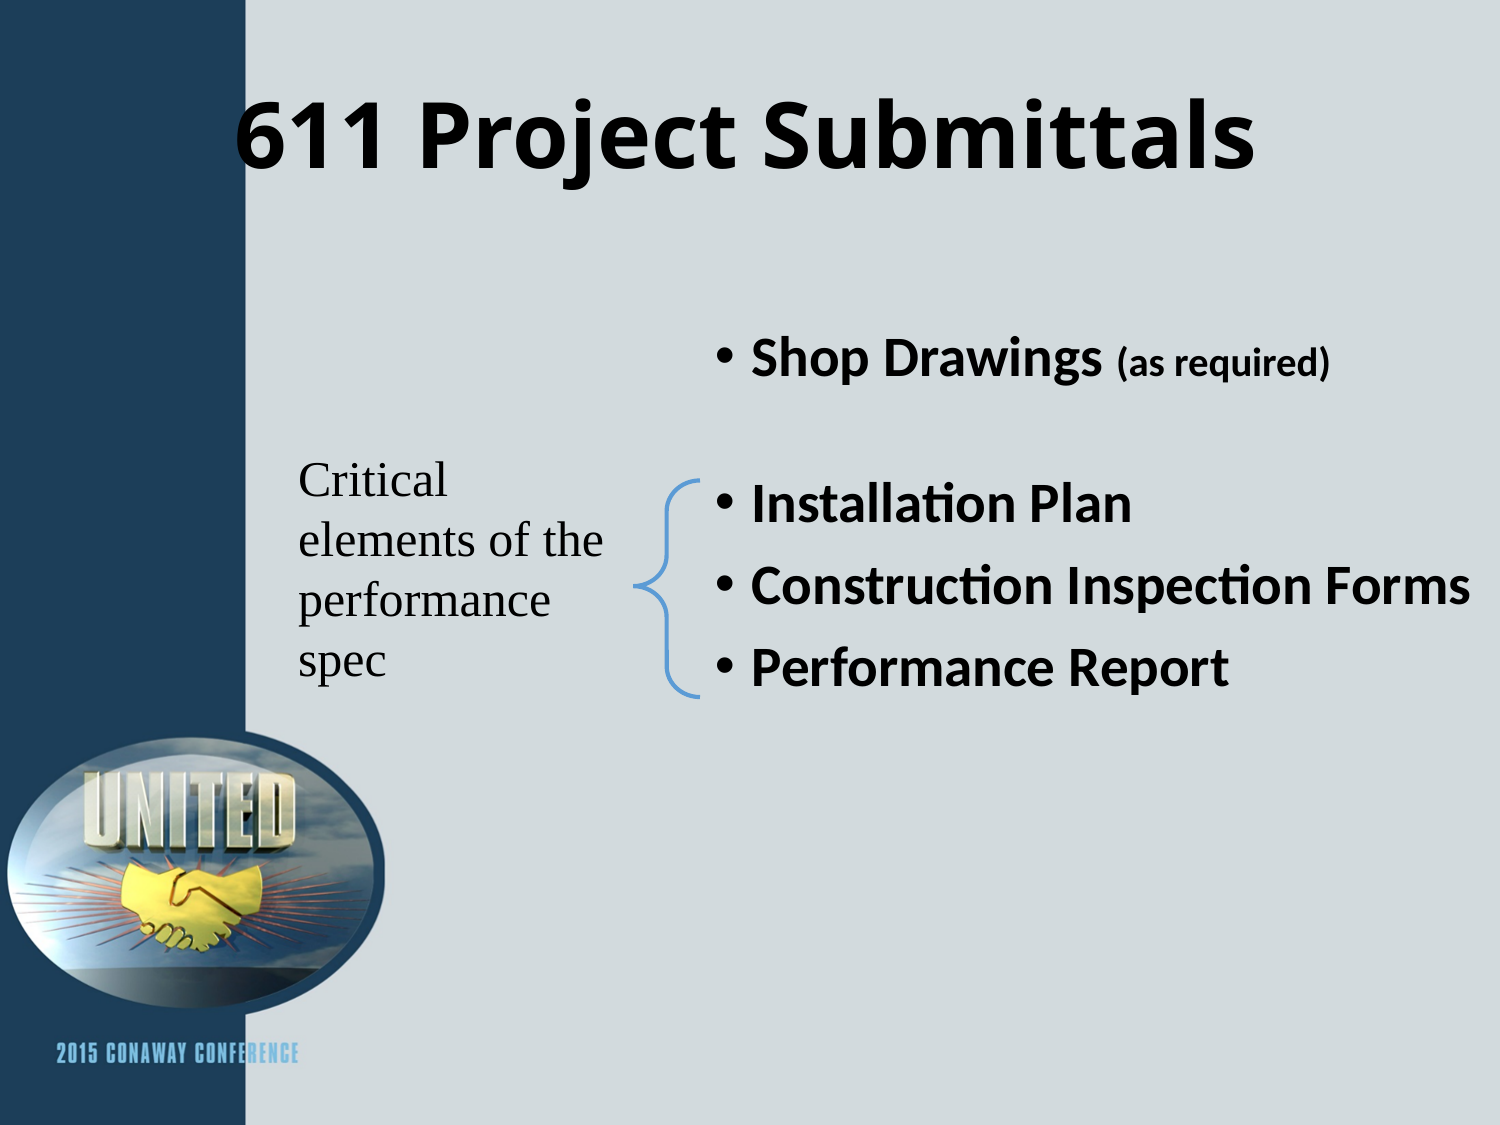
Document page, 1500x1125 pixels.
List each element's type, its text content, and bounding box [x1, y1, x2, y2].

text_box [634, 479, 701, 698]
picture [0, 0, 1500, 1125]
list Shop Drawings (as required) Installation Plan Construction Inspection Forms Performance Report [699, 319, 1500, 763]
title 611 Project Submittals [66, 45, 1425, 233]
text_box Critical elements of the performance spec [283, 439, 634, 695]
